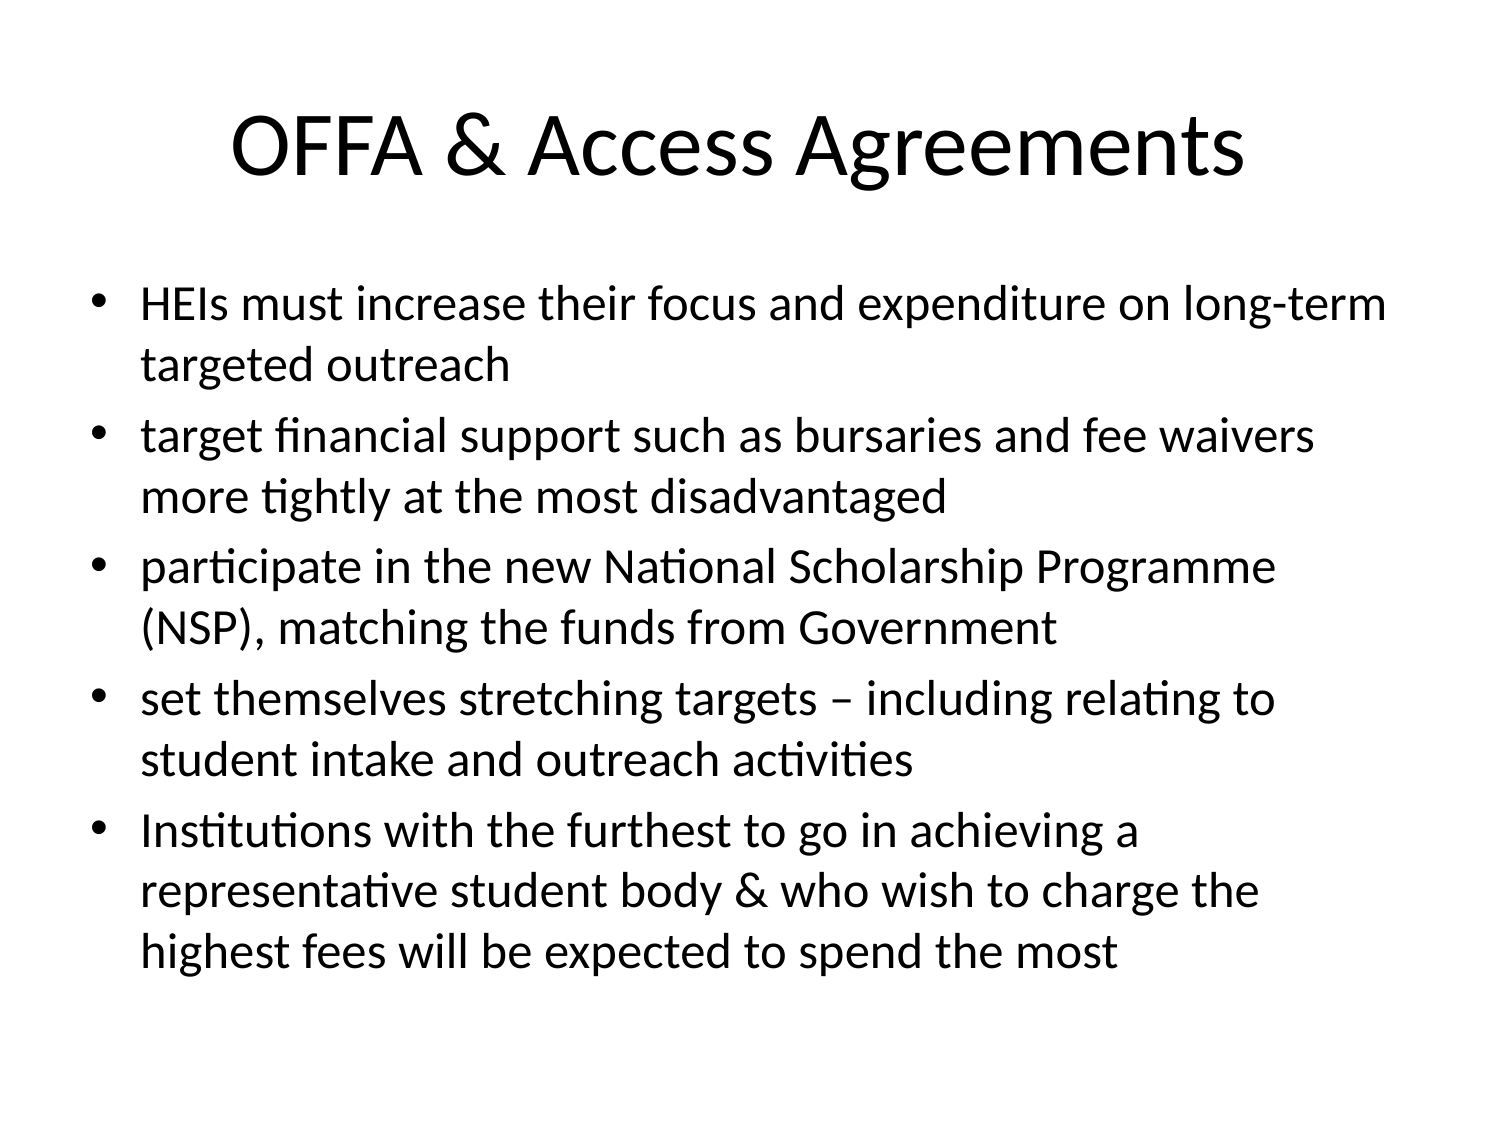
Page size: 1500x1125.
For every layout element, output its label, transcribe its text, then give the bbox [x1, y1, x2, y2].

title OFFA & Access Agreements [75, 45, 1425, 233]
list HEIs must increase their focus and expenditure on long-term targeted outreach target financial support such as bursaries and fee waivers more tightly at the most disadvantaged participate in the new National Scholarship Programme (NSP), matching the funds from Government set themselves stretching targets – including relating to student intake and outreach activities Institutions with the furthest to go in achieving a representative student body & who wish to charge the highest fees will be expected to spend the most [75, 262, 1425, 1005]
